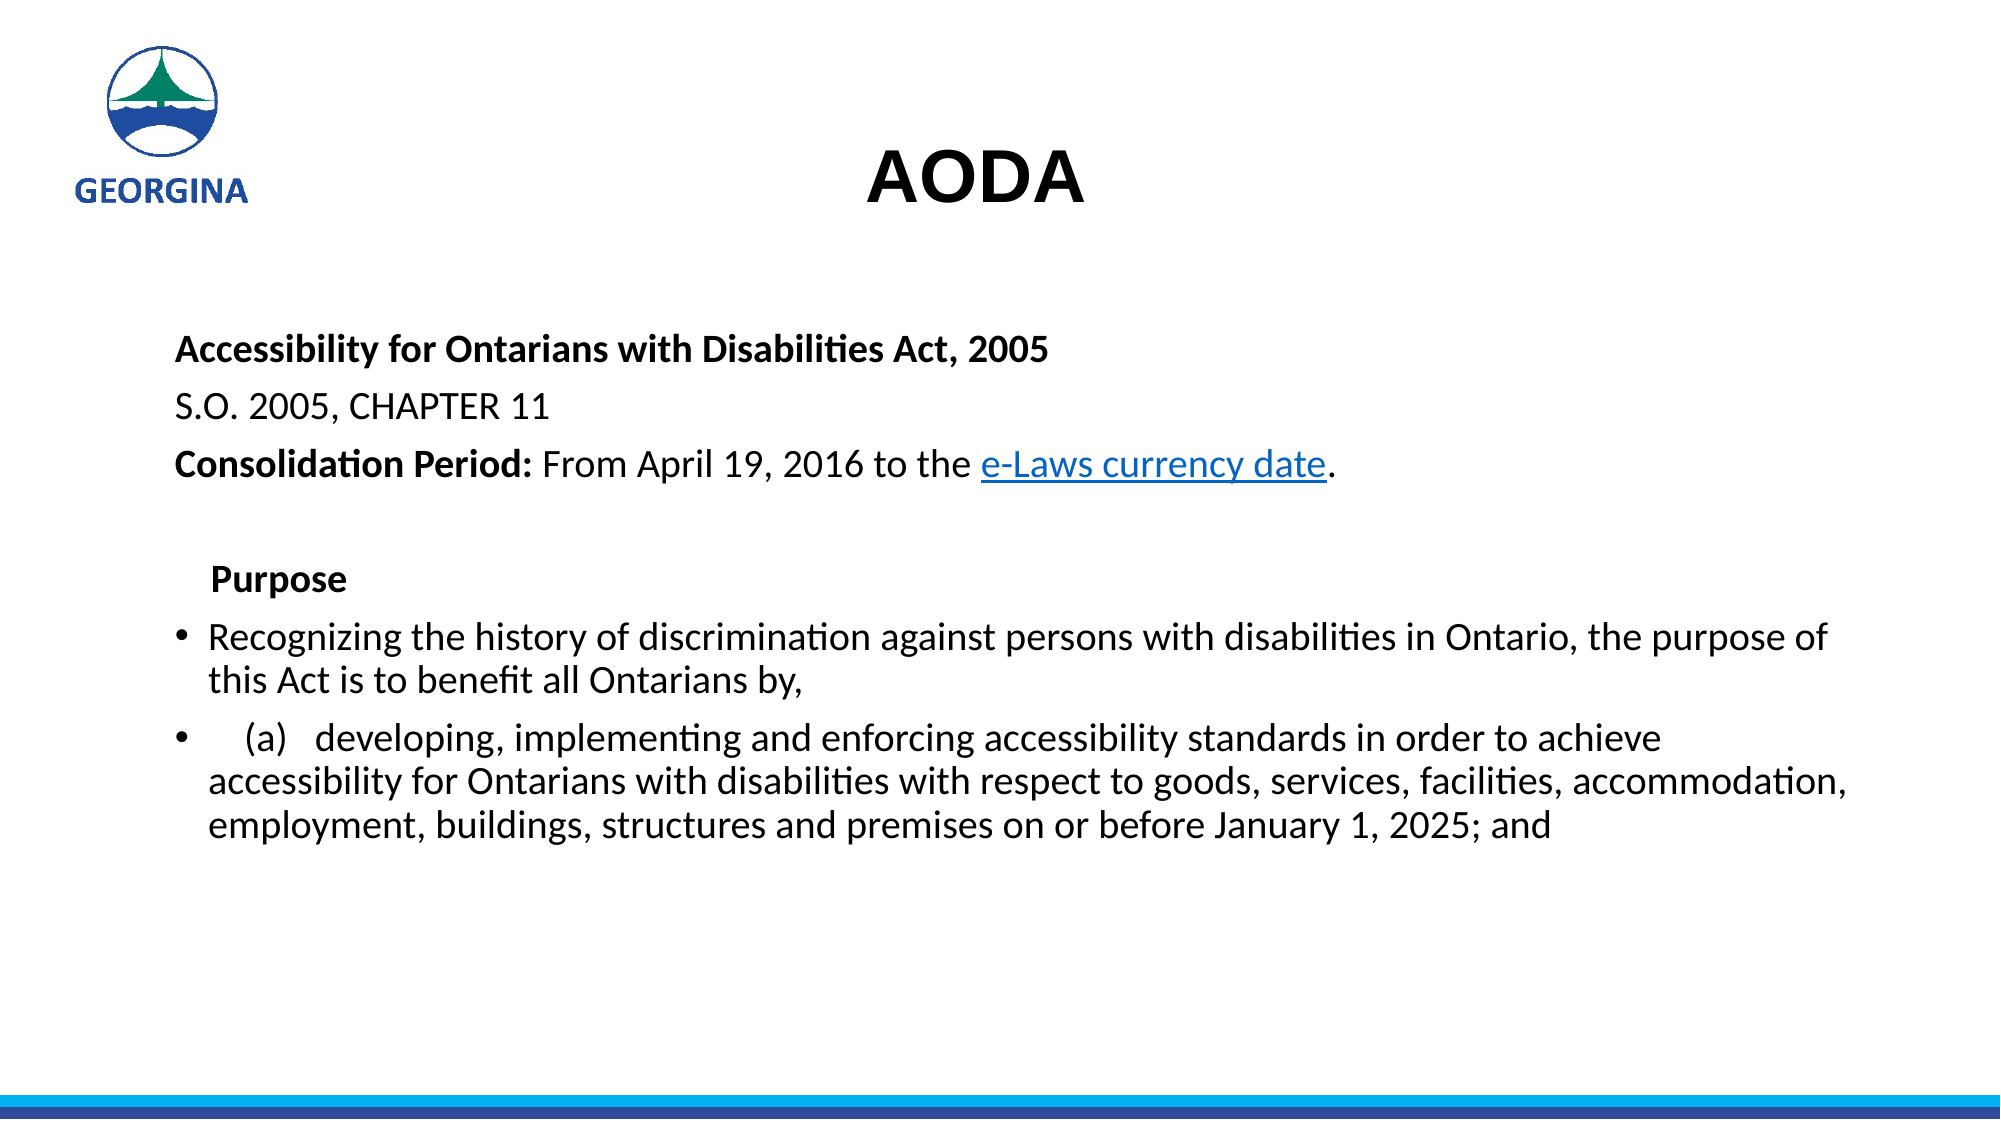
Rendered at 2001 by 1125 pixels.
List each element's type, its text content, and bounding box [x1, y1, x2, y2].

list Accessibility for Ontarians with Disabilities Act, 2005 S.o. 2005, chapter 11 Consolidation Period: From April 19, 2016 to the e-Laws currency date. Purpose Recognizing the history of discrimination against persons with disabilities in Ontario, the purpose of this Act is to benefit all Ontarians by, (a) developing, implementing and enforcing accessibility standards in order to achieve accessibility for Ontarians with disabilities with respect to goods, services, facilities, accommodation, employment, buildings, structures and premises on or before January 1, 2025; and [159, 319, 1865, 1006]
title AODA [206, 69, 1746, 288]
picture [62, 37, 263, 213]
